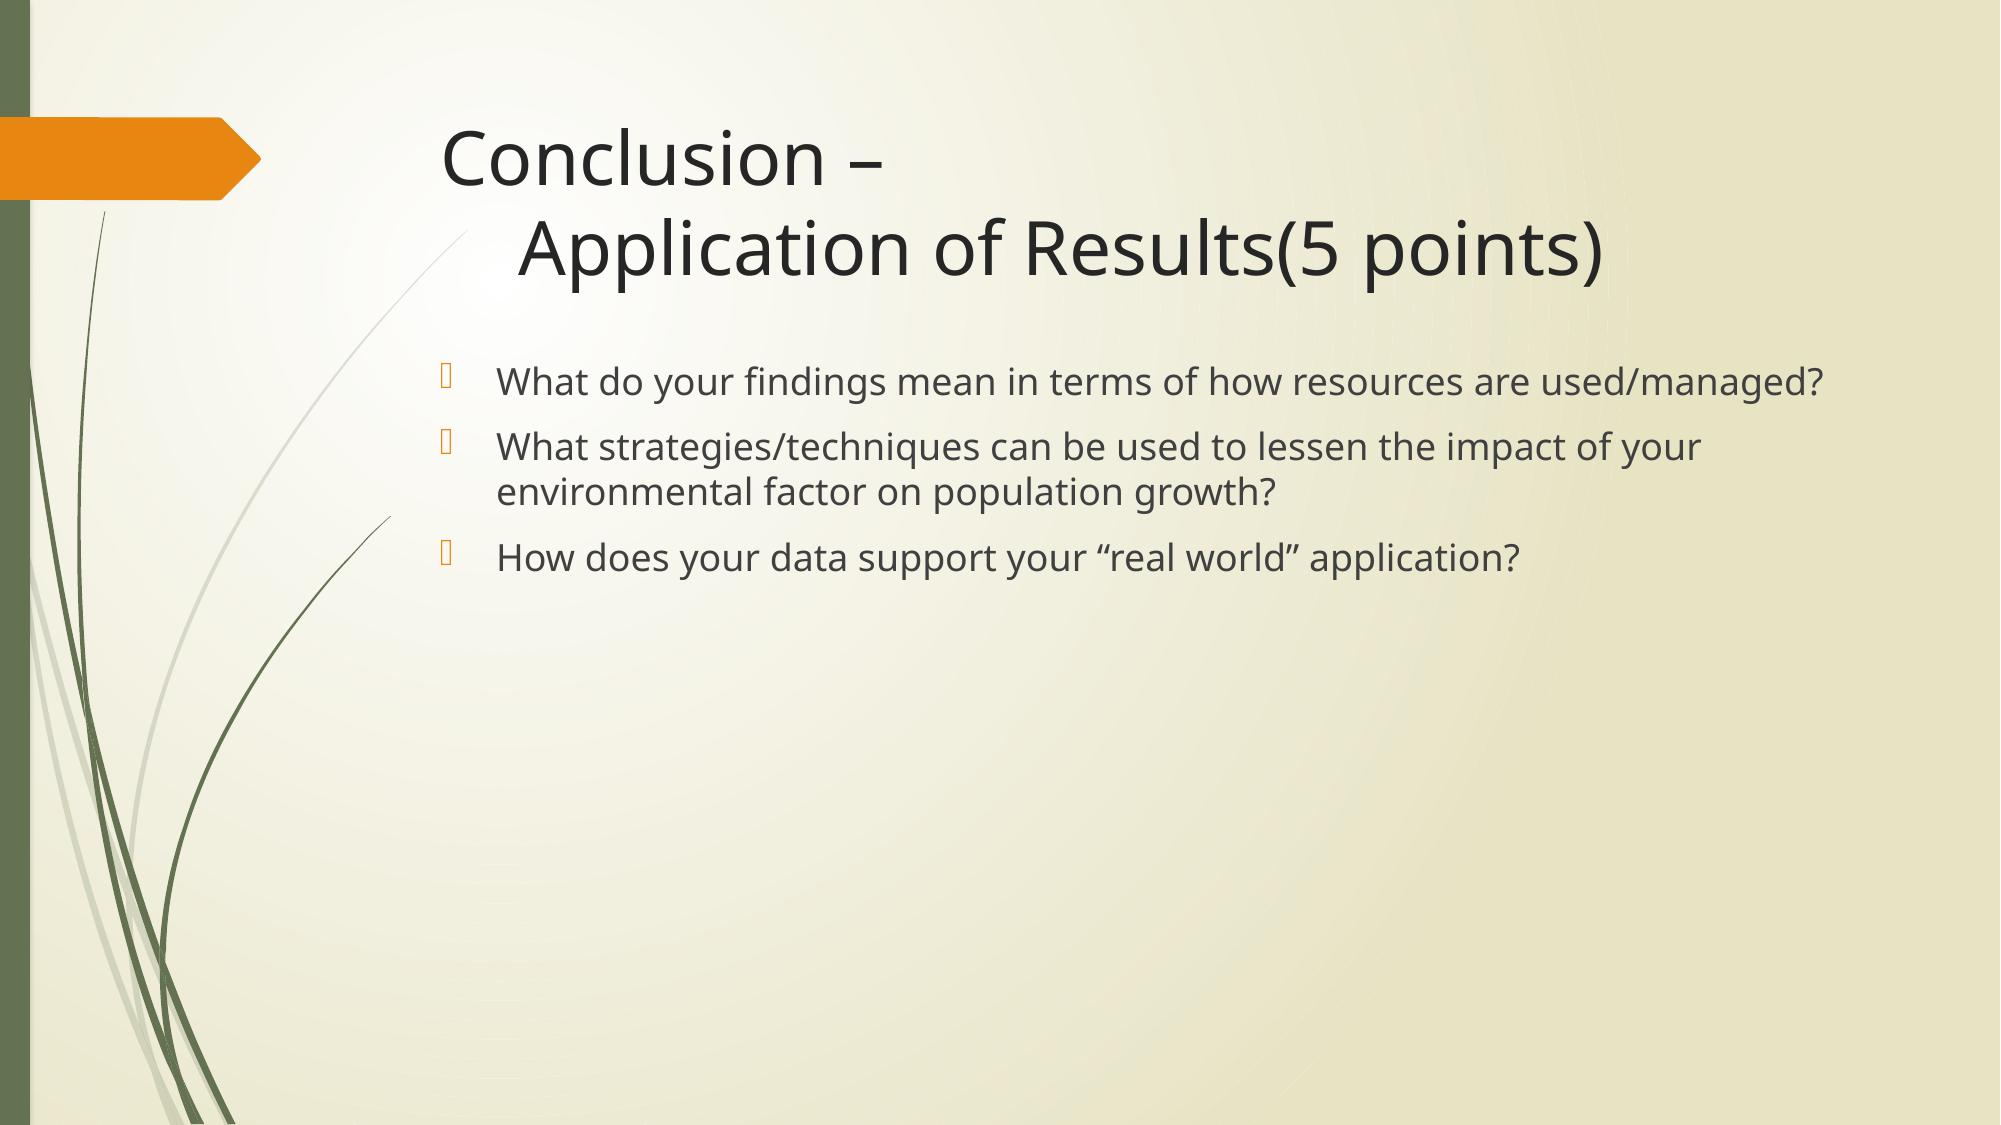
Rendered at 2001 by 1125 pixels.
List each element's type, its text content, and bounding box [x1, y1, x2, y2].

title Conclusion – Application of Results(5 points) [425, 102, 1888, 313]
list What do your findings mean in terms of how resources are used/managed? What strategies/techniques can be used to lessen the impact of your environmental factor on population growth? How does your data support your “real world” application? [424, 350, 1888, 970]
